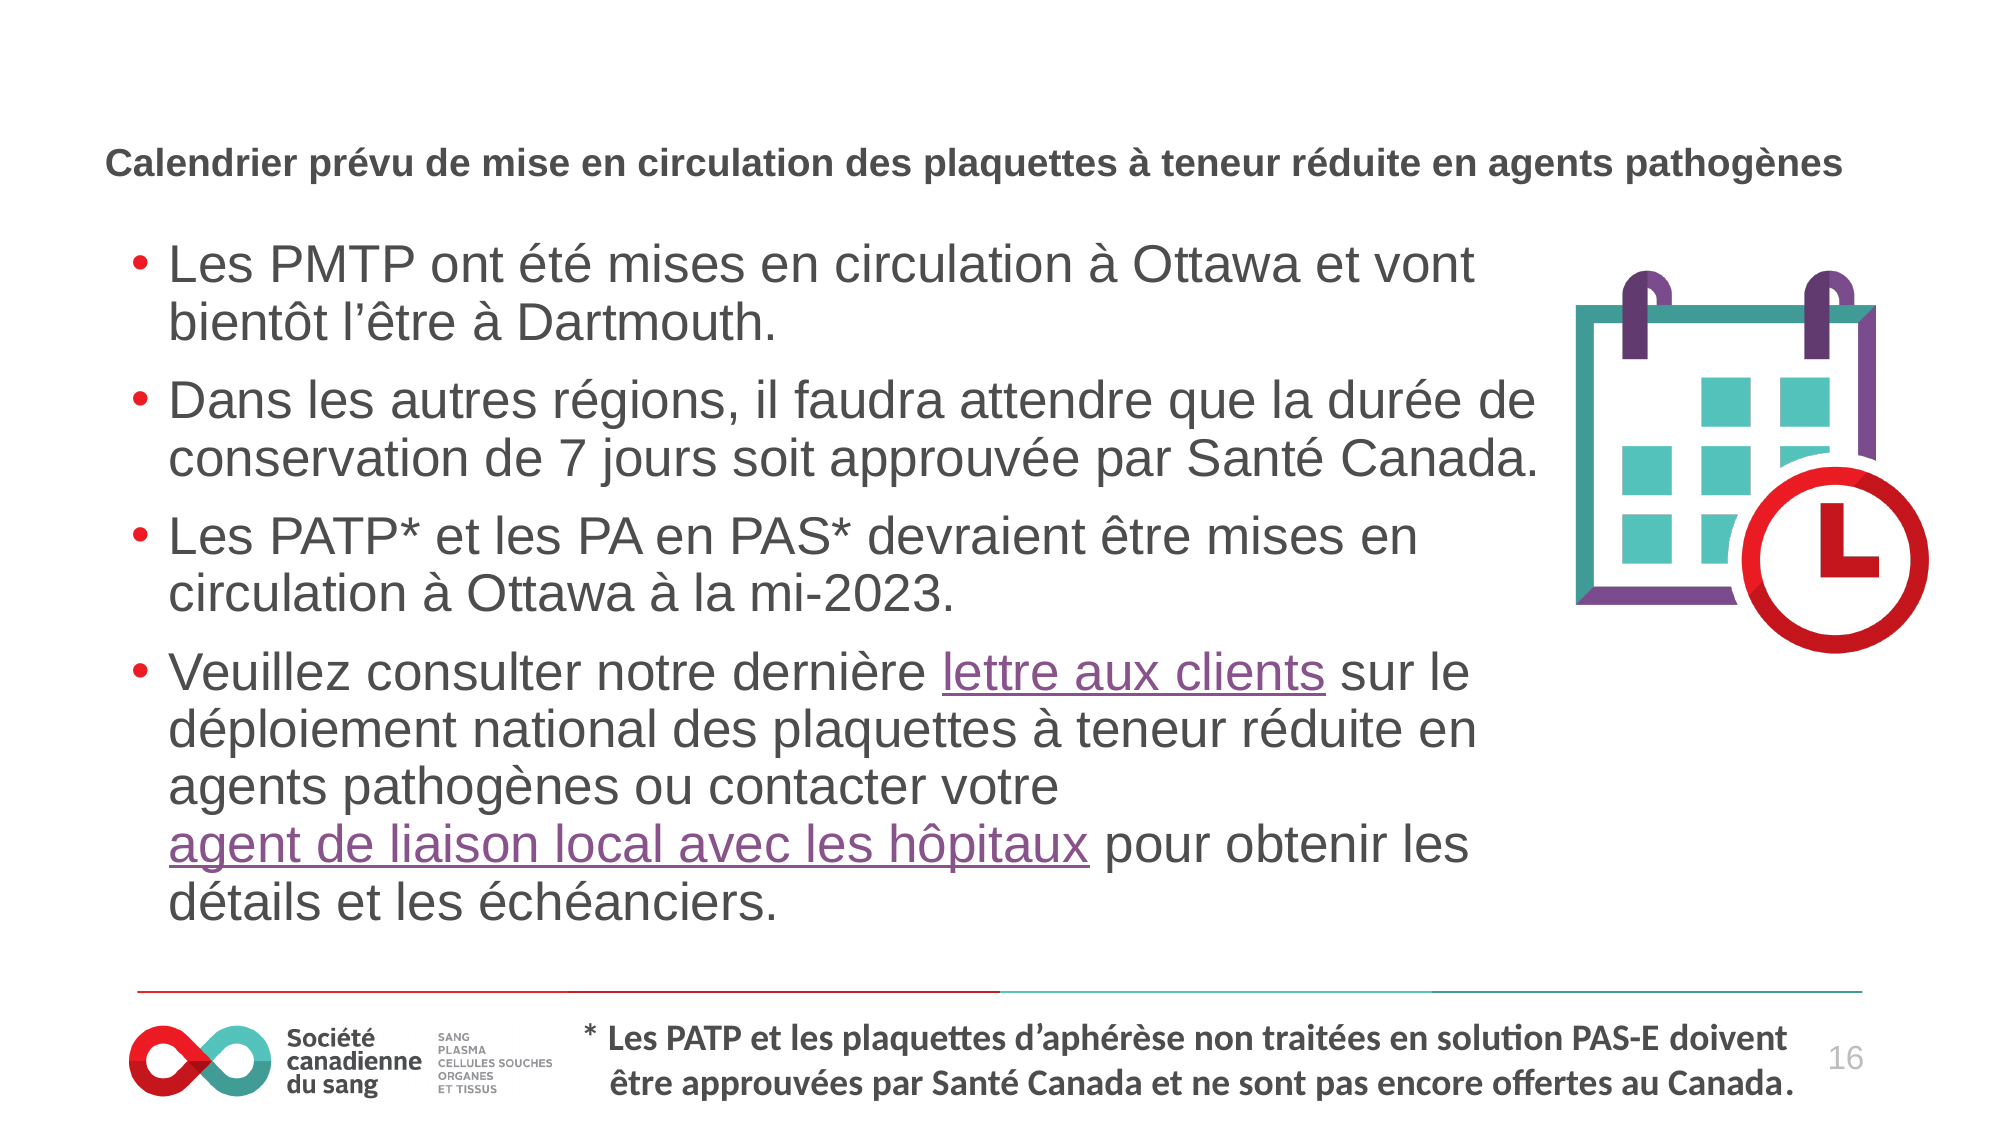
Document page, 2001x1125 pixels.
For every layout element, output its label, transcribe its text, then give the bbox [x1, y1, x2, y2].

picture [1516, 231, 1976, 691]
text_box * Les PATP et les plaquettes d’aphérèse non traitées en solution PAS-E doivent être approuvées par Santé Canada et ne sont pas encore offertes au Canada. [565, 1005, 1825, 1111]
picture [125, 1021, 558, 1102]
title Calendrier prévu de mise en circulation des plaquettes à teneur réduite en agents pathogènes [89, 92, 1884, 193]
list Les PMTP ont été mises en circulation à Ottawa et vont bientôt l’être à Dartmouth. Dans les autres régions, il faudra attendre que la durée de conservation de 7 jours soit approuvée par Santé Canada. Les PATP* et les PA en PAS* devraient être mises en circulation à Ottawa à la mi-2023. Veuillez consulter notre dernière lettre aux clients sur le déploiement national des plaquettes à teneur réduite en agents pathogènes ou contacter votre agent de liaison local avec les hôpitaux pour obtenir les détails et les échéanciers. [116, 183, 1582, 986]
